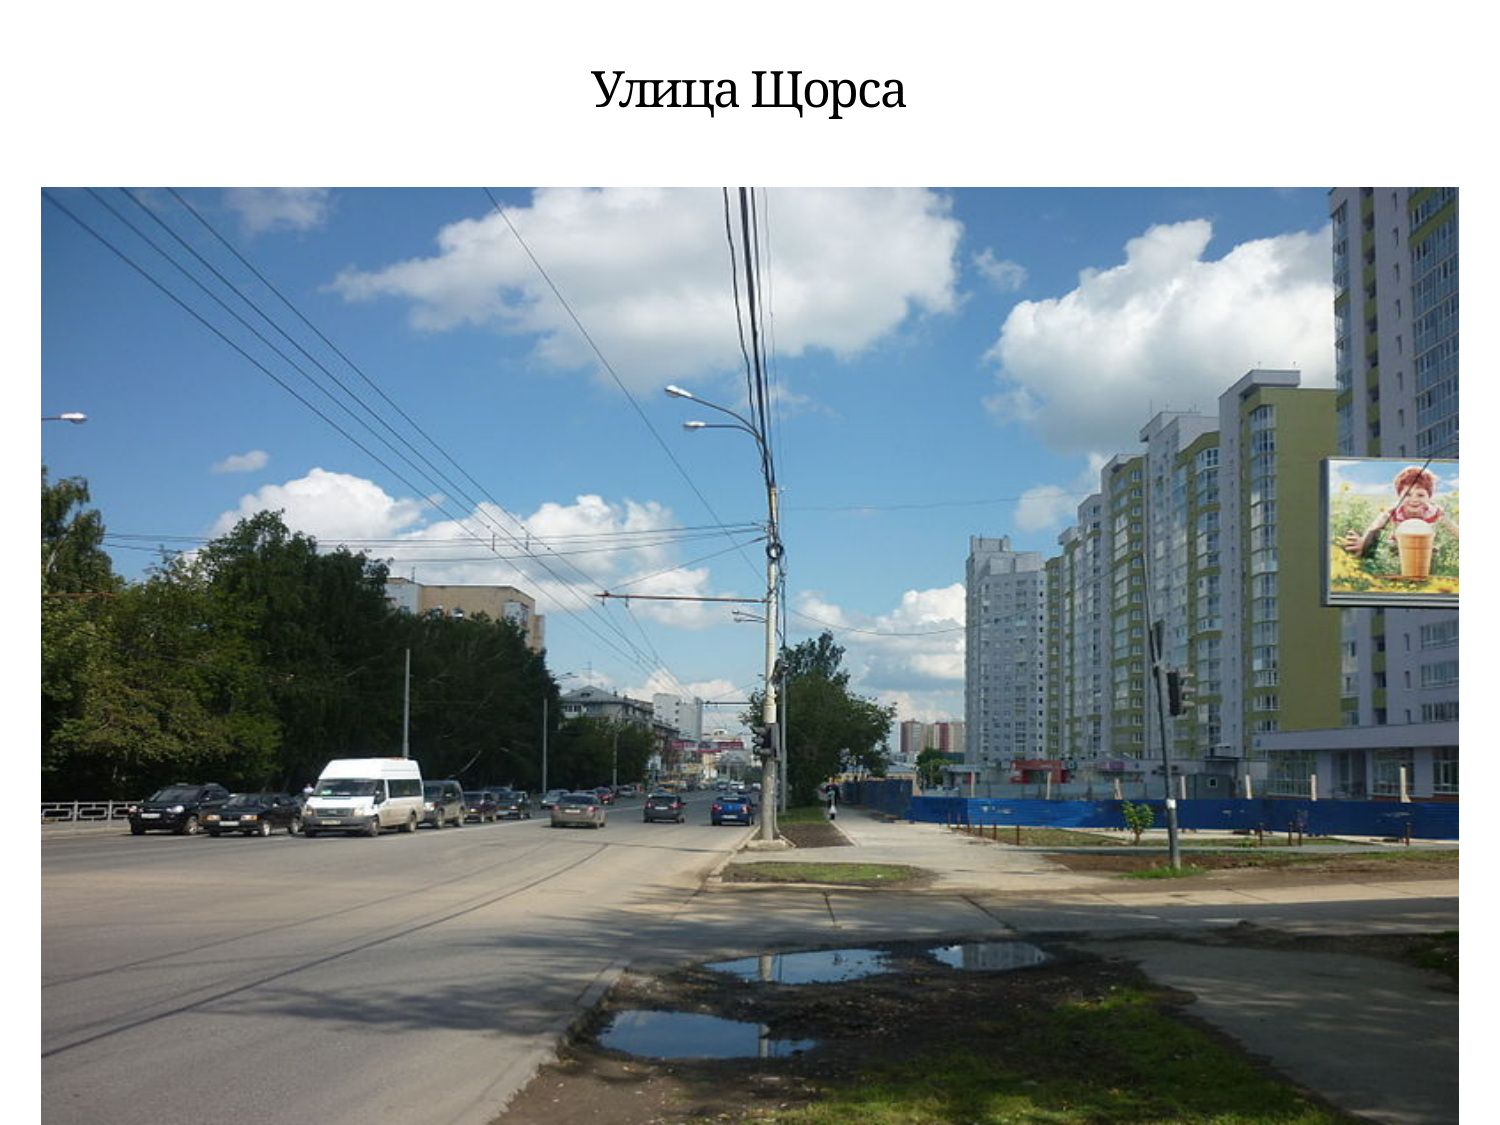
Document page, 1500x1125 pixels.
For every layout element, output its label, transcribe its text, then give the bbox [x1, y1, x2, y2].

title Улица Щорса [74, 24, 1425, 126]
picture [41, 187, 1459, 1125]
